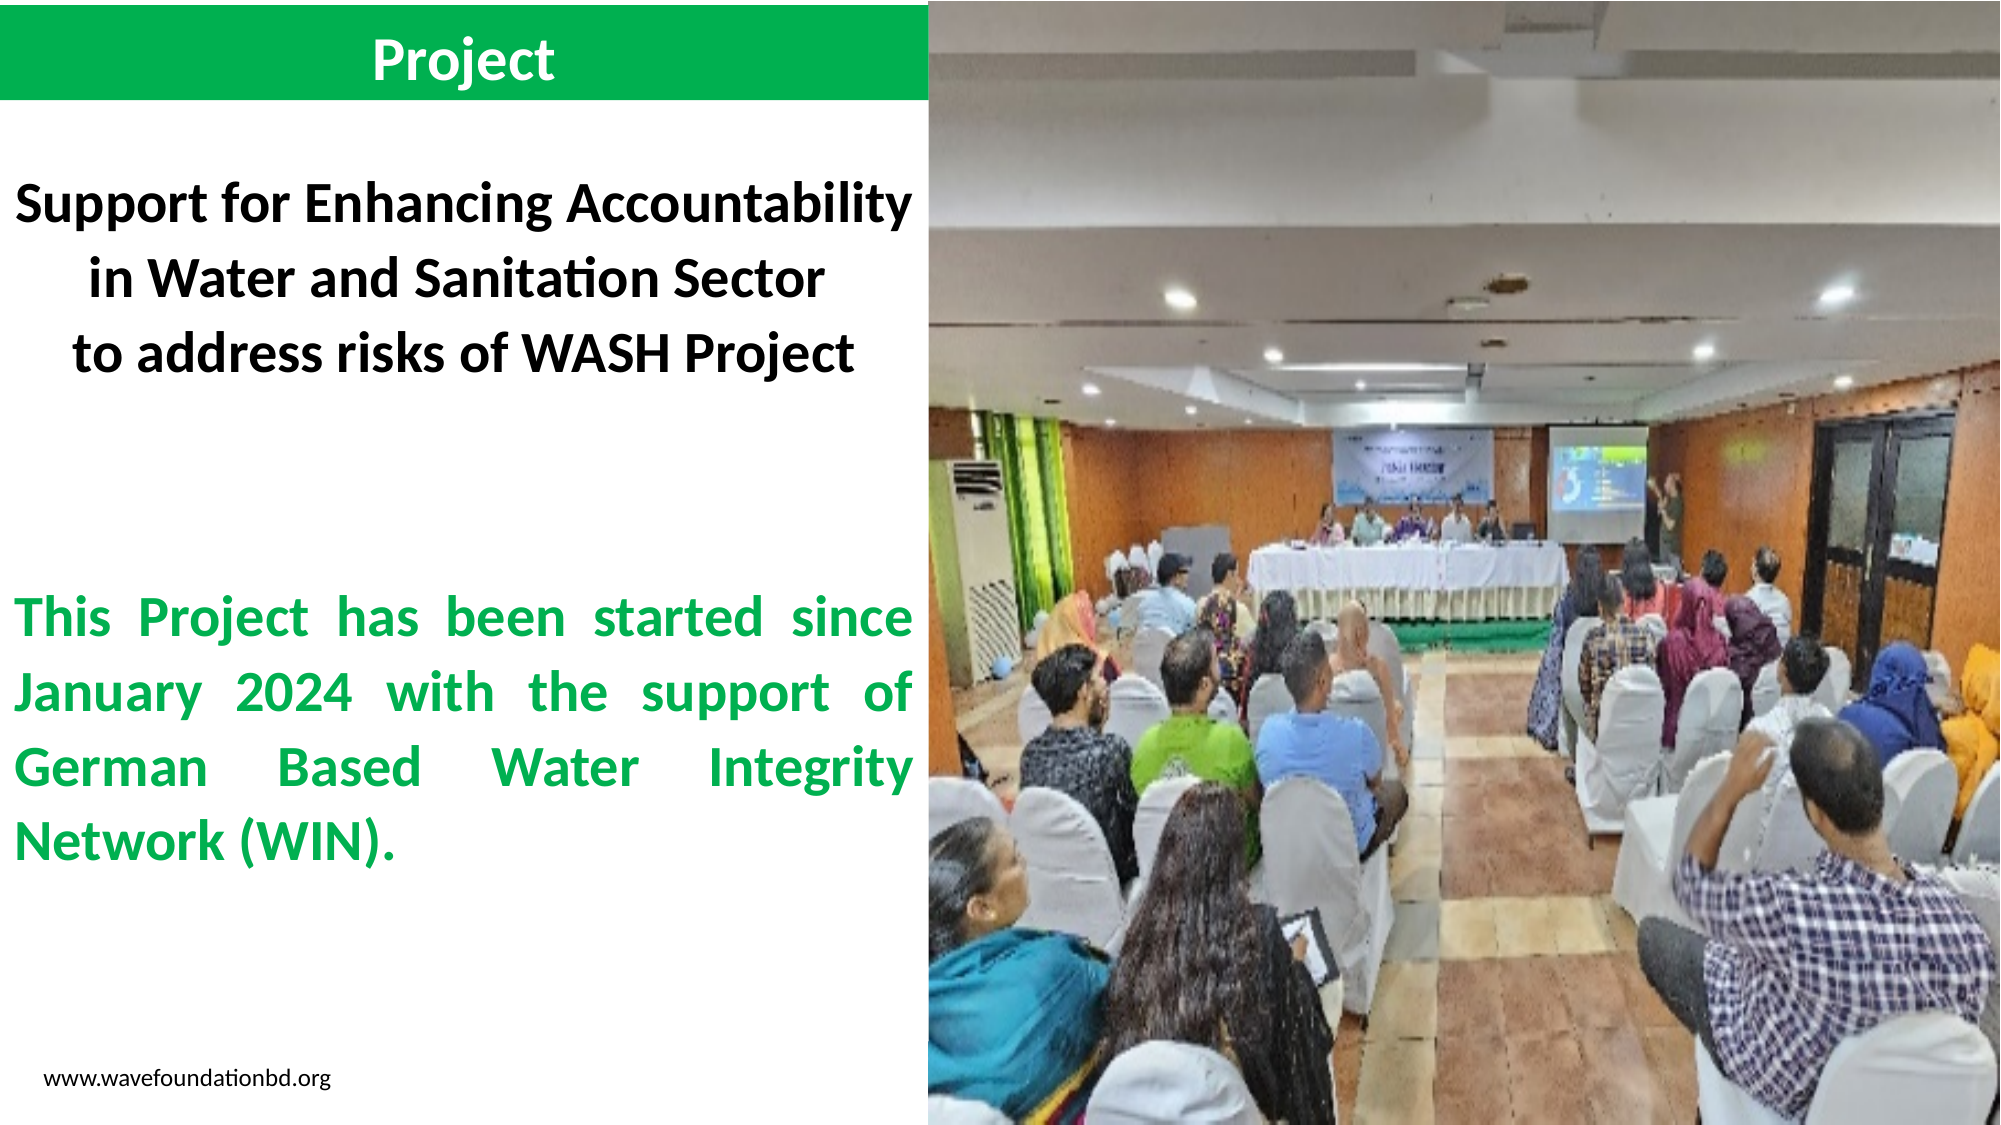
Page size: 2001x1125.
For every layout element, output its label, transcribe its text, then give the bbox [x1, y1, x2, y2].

picture [928, 1, 2000, 1125]
text_box Project [0, 5, 928, 101]
text_box Support for Enhancing Accountability in Water and Sanitation Sector to address risks of WASH Project This Project has been started since January 2024 with the support of German Based Water Integrity Network (WIN). [0, 101, 928, 1042]
text_box www.wavefoundationbd.org [28, 1054, 928, 1099]
